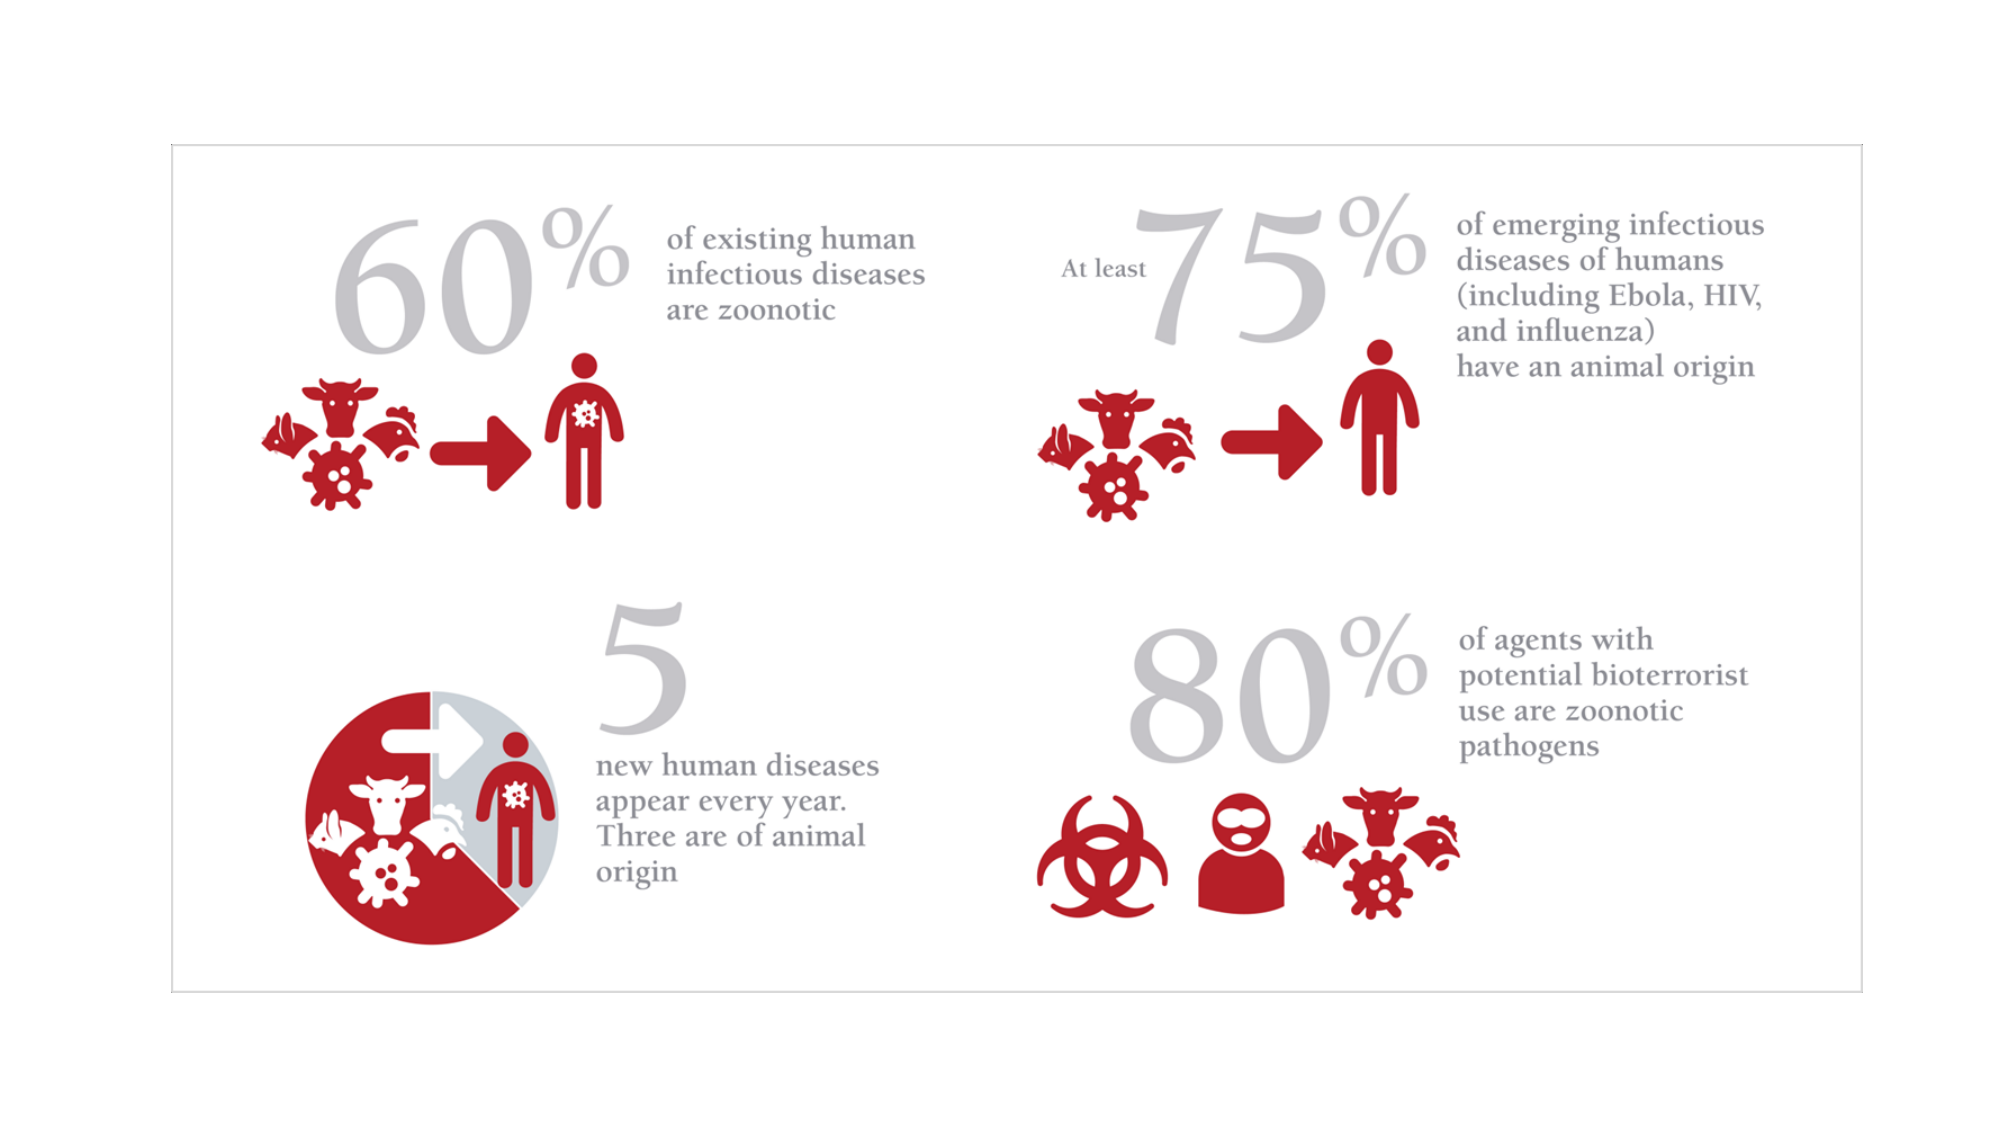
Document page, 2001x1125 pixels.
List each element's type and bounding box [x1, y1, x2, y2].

picture [171, 144, 1863, 993]
